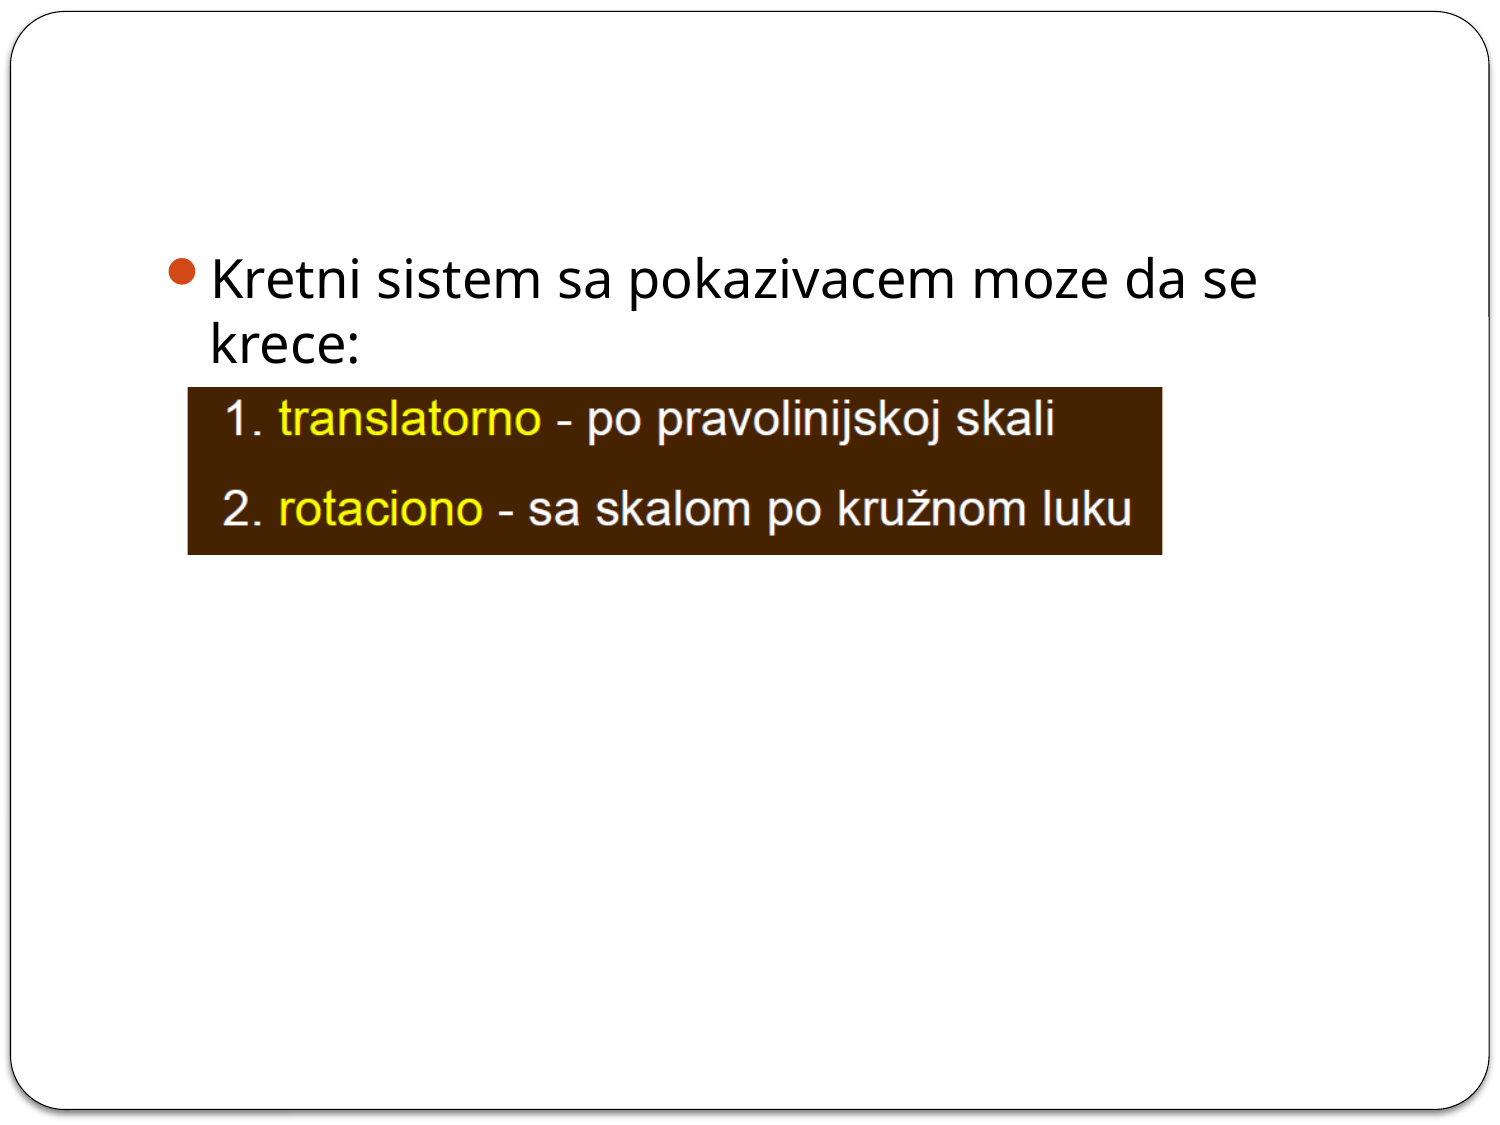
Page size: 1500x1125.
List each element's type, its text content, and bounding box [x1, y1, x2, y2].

list Kretni sistem sa pokazivacem moze da se krece: [150, 237, 1425, 988]
picture [187, 387, 1163, 555]
